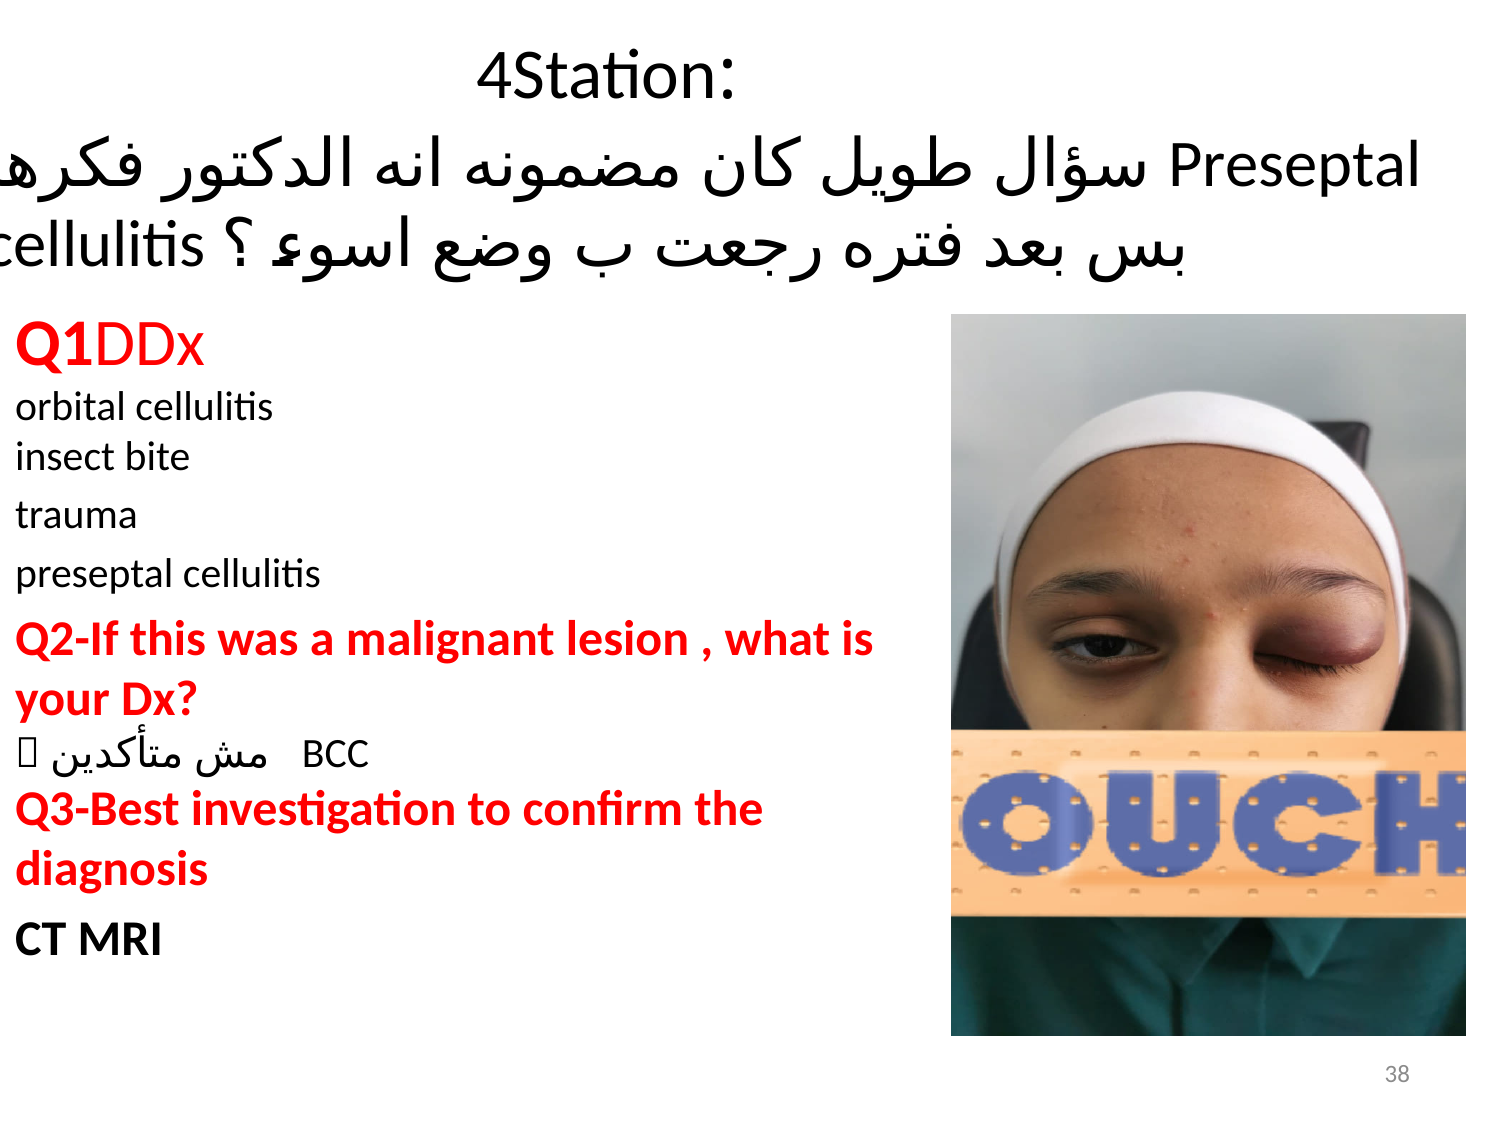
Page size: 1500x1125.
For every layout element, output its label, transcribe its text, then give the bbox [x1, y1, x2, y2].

picture [951, 314, 1466, 1036]
text_box Q1DDx orbital cellulitis insect bite trauma preseptal cellulitis Q2-If this was a malignant lesion , what is your Dx? BCC مش متأكدين  Q3-Best investigation to confirm the diagnosis CT MRI [0, 290, 951, 1125]
list سؤال طويل كان مضمونه انه الدكتور فكرها Preseptal cellulitis بس بعد فتره رجعت ب وضع اسوء ؟ [0, 112, 1483, 855]
slide_number 38 [1074, 1043, 1425, 1103]
text_box :4Station [0, 19, 1273, 207]
